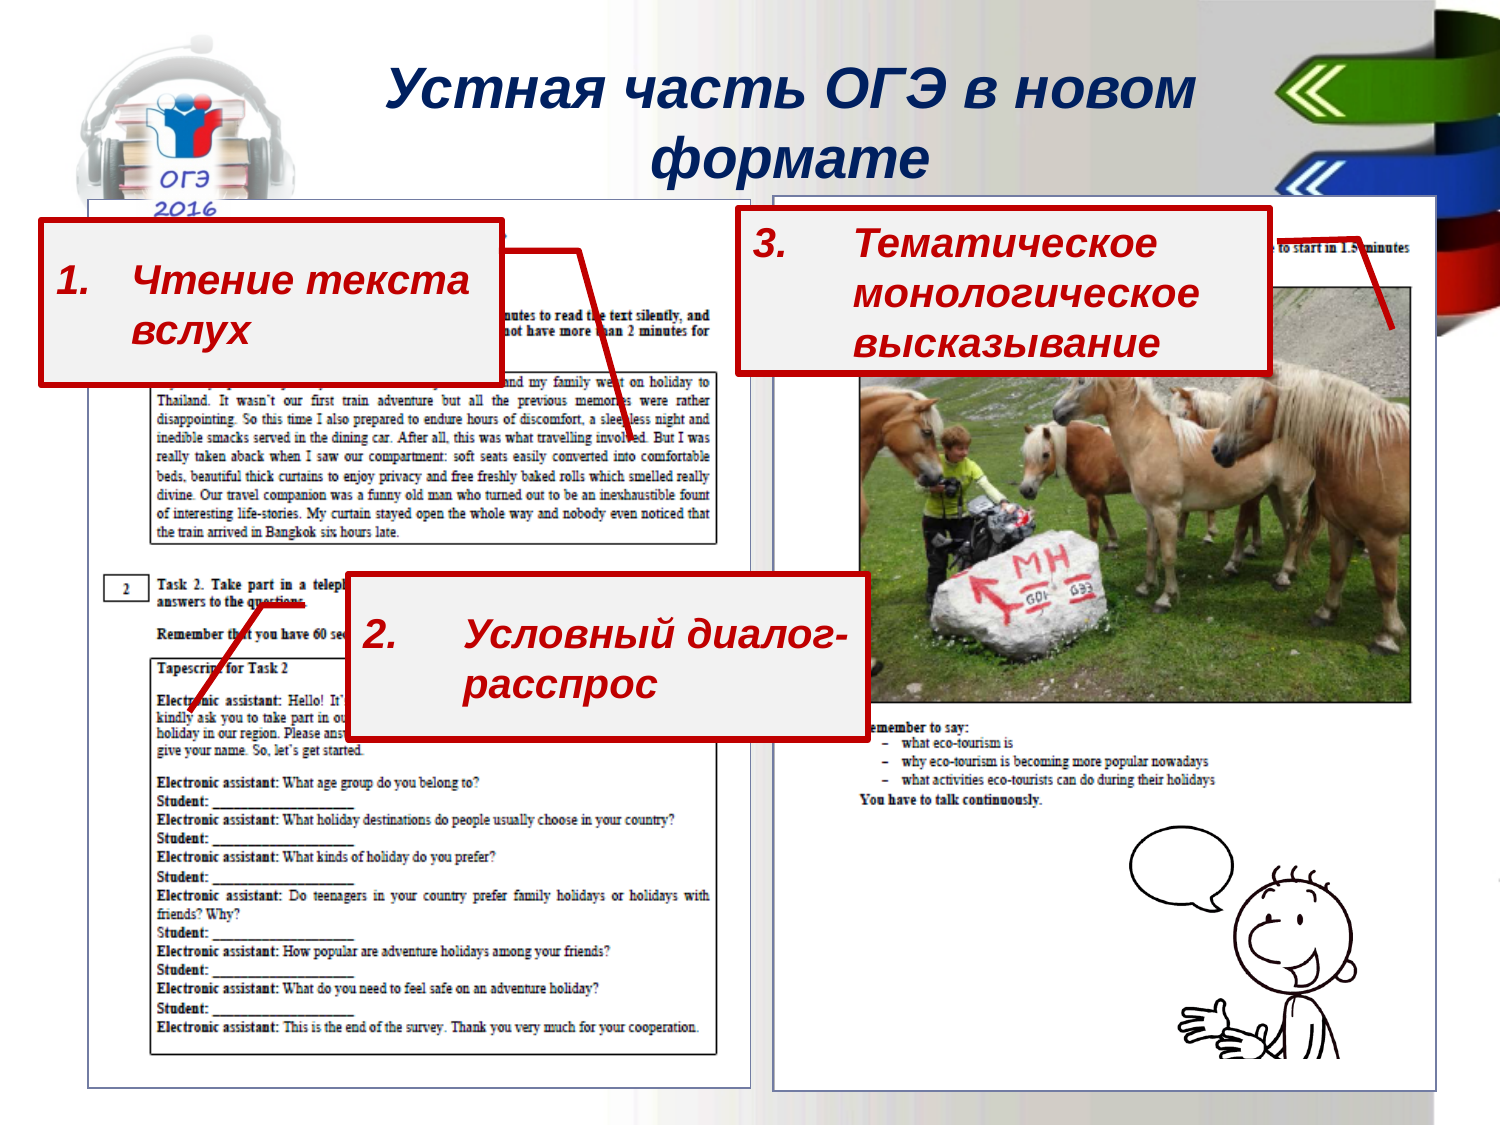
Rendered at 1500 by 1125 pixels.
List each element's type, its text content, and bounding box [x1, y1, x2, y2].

picture [0, 0, 1500, 1125]
text_box Чтение текста вслух [40, 218, 82, 387]
text_box Устная часть ОГЭ в новом формате [312, 42, 1270, 198]
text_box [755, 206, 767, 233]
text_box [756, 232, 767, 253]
text_box Условный диалог-расспрос [756, 573, 767, 741]
text_box Тематическое монологическое высказывание [756, 256, 767, 375]
